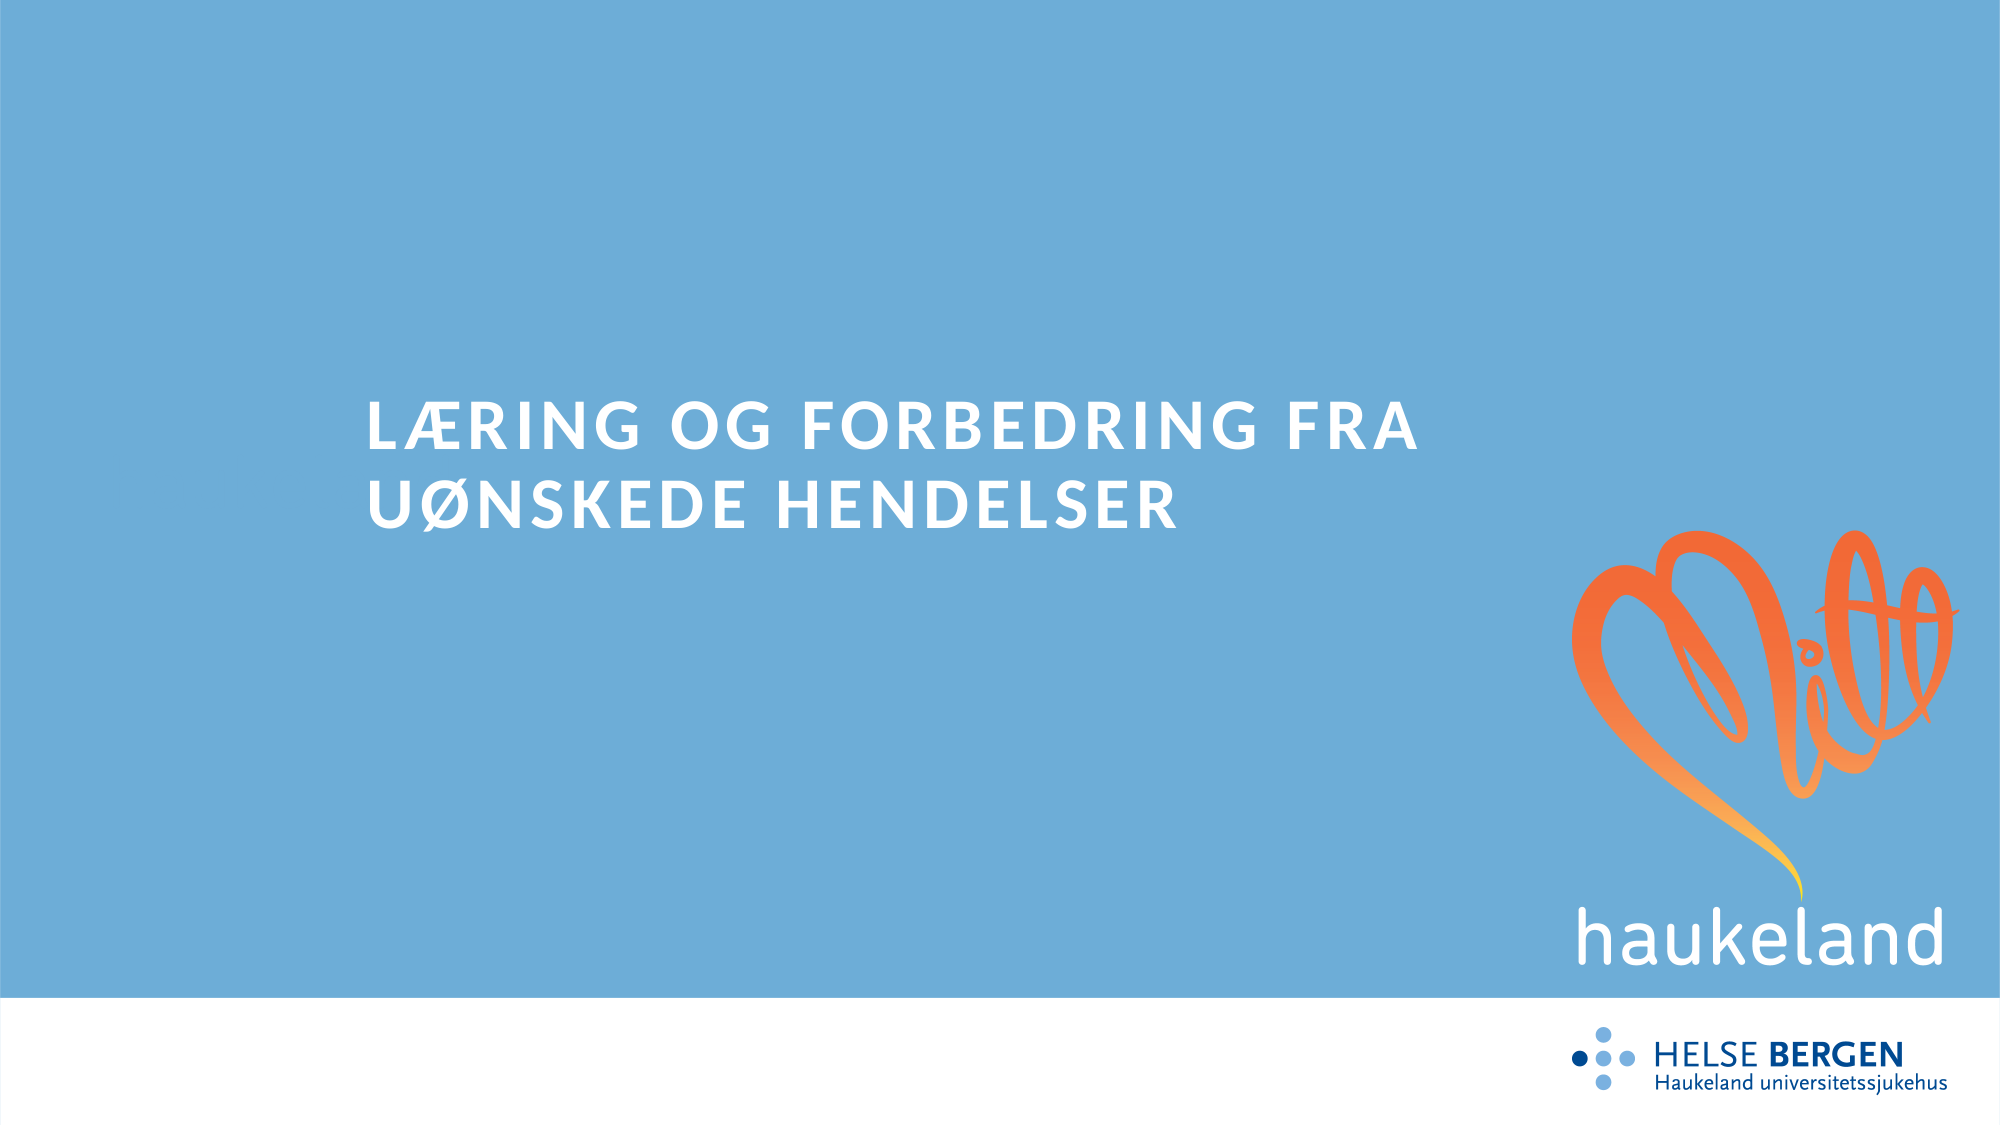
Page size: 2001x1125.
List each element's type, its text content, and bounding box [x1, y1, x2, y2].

picture [0, 0, 2000, 1125]
title Læring og forbedring fra uønskede hendelser [351, 383, 1591, 622]
